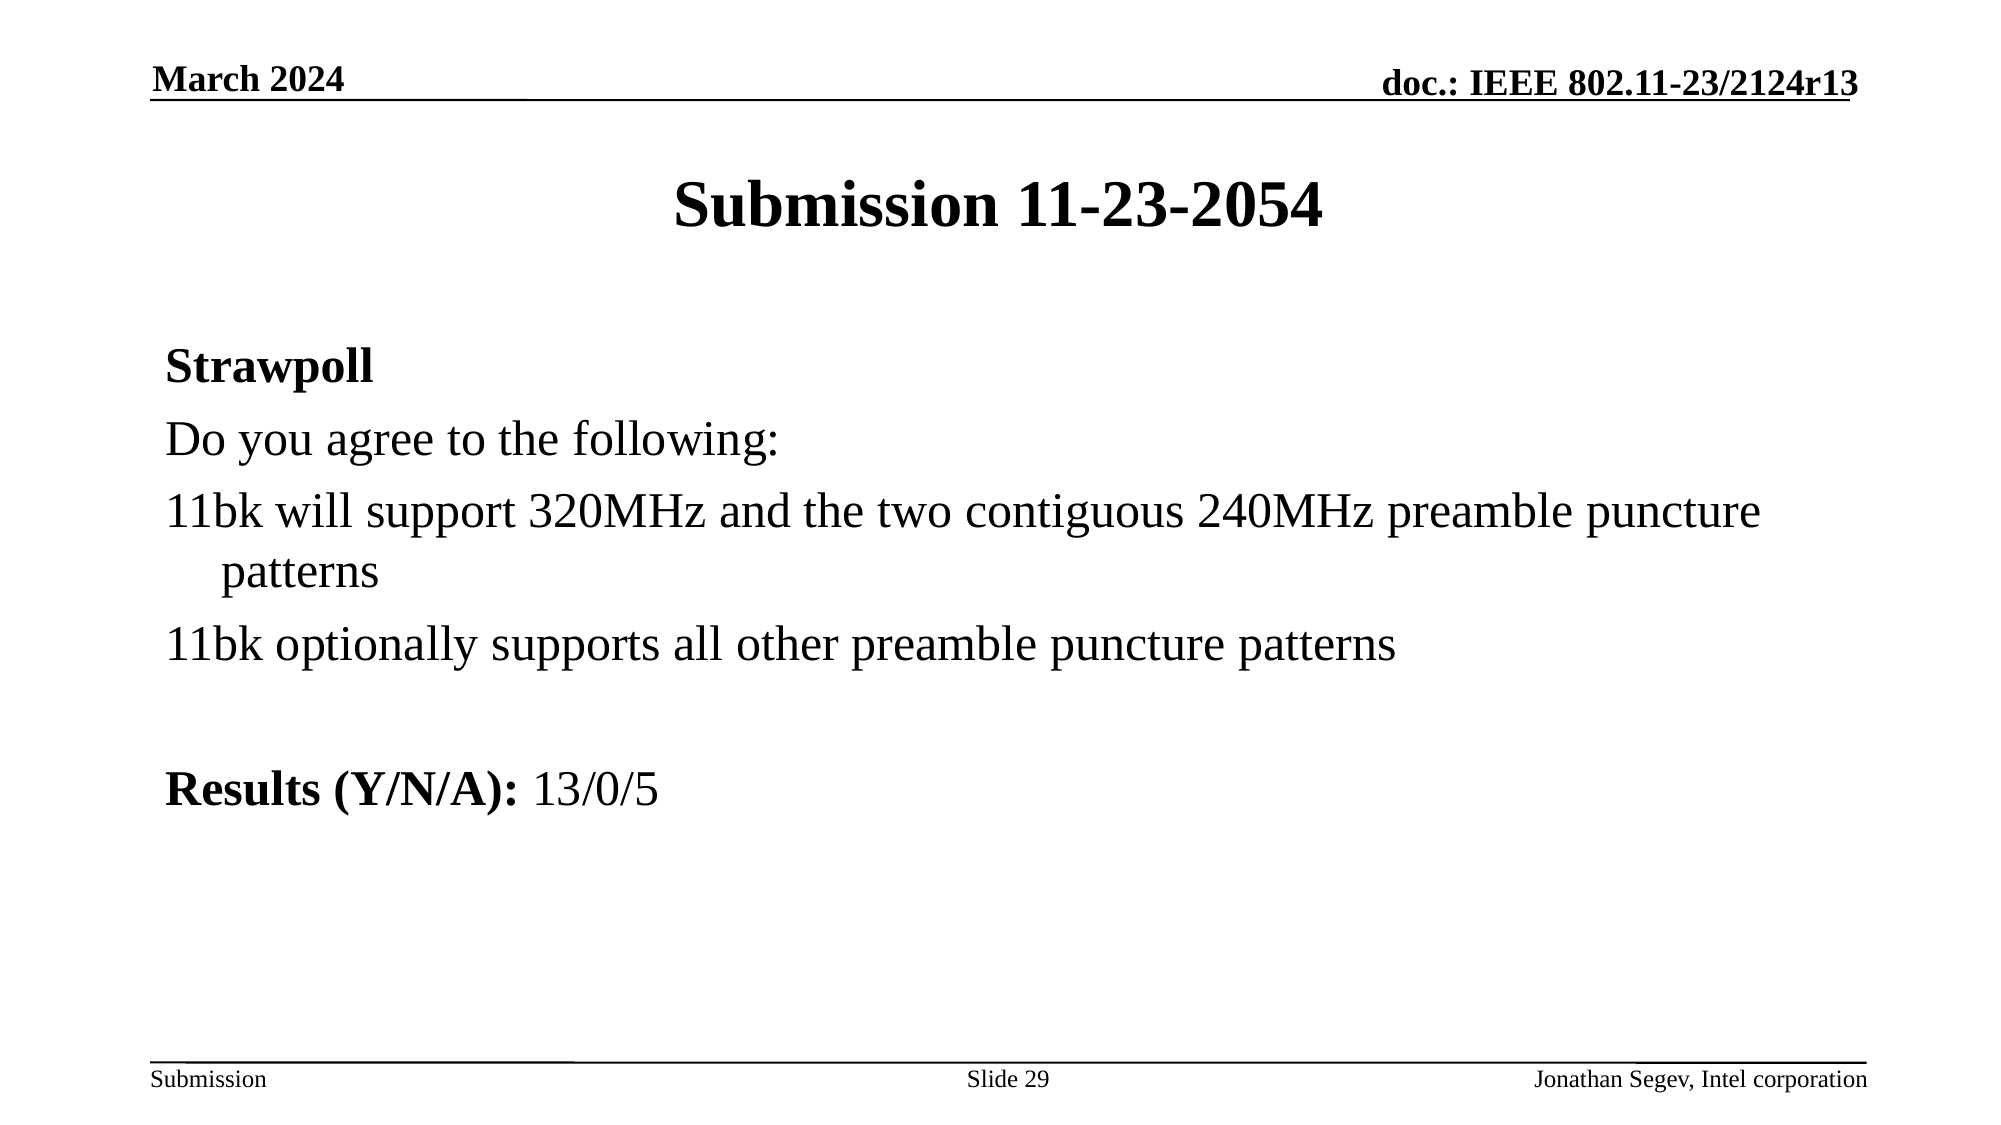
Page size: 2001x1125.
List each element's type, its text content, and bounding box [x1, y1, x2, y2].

footer Jonathan Segev, Intel corporation [1171, 1061, 1869, 1093]
title Submission 11-23-2054 [149, 112, 1850, 288]
slide_number Slide 29 [950, 1061, 1067, 1123]
list Strawpoll Do you agree to the following: 11bk will support 320MHz and the two contiguous 240MHz preamble puncture patterns 11bk optionally supports all other preamble puncture patterns Results (Y/N/A): 13/0/5 [149, 324, 1850, 1000]
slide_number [152, 54, 563, 100]
